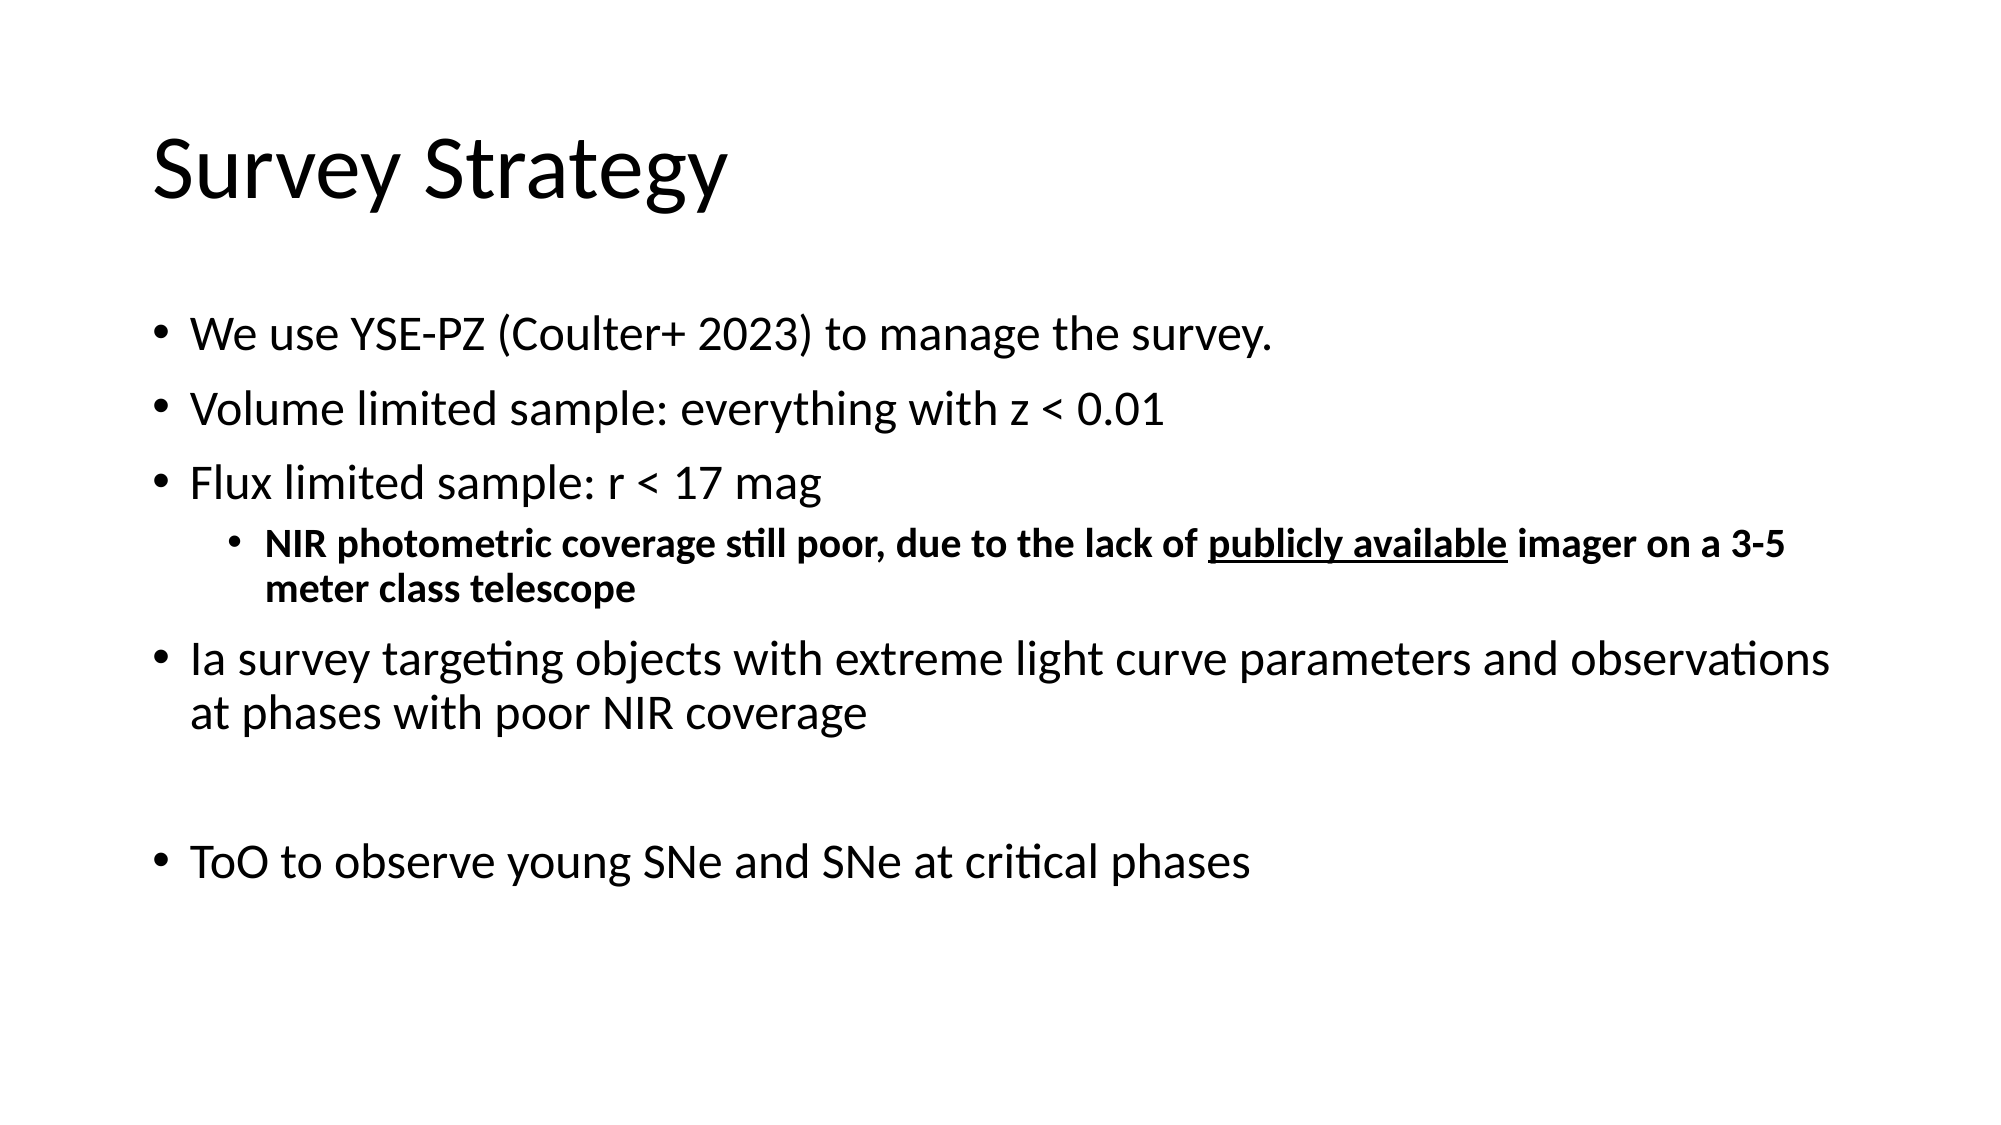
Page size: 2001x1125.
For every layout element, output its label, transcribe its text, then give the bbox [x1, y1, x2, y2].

title Survey Strategy [137, 59, 1863, 278]
list We use YSE-PZ (Coulter+ 2023) to manage the survey. Volume limited sample: everything with z < 0.01 Flux limited sample: r < 17 mag NIR photometric coverage still poor, due to the lack of publicly available imager on a 3-5 meter class telescope Ia survey targeting objects with extreme light curve parameters and observations at phases with poor NIR coverage ToO to observe young SNe and SNe at critical phases [137, 299, 1863, 1014]
